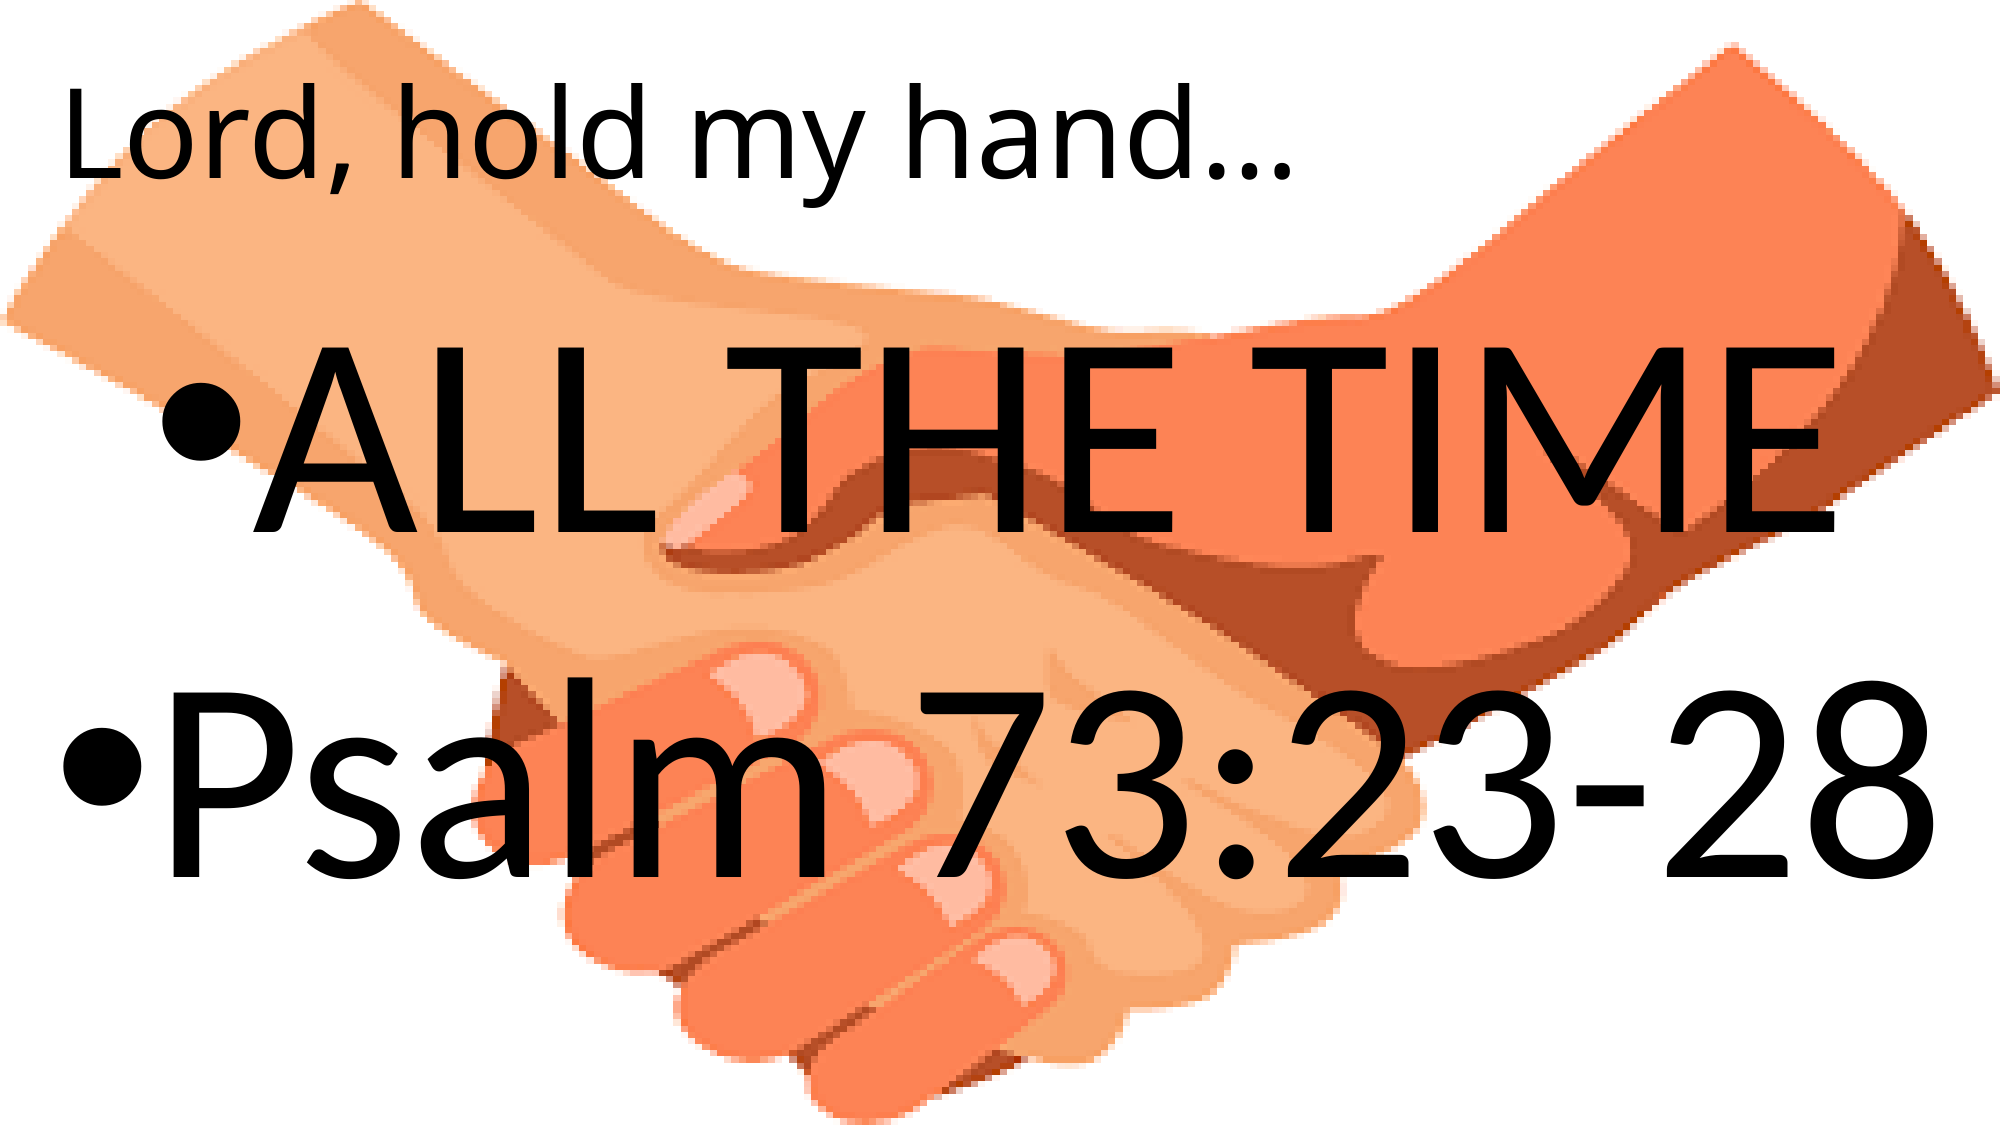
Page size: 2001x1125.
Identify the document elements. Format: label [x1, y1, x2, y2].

list [0, 0, 2000, 1125]
